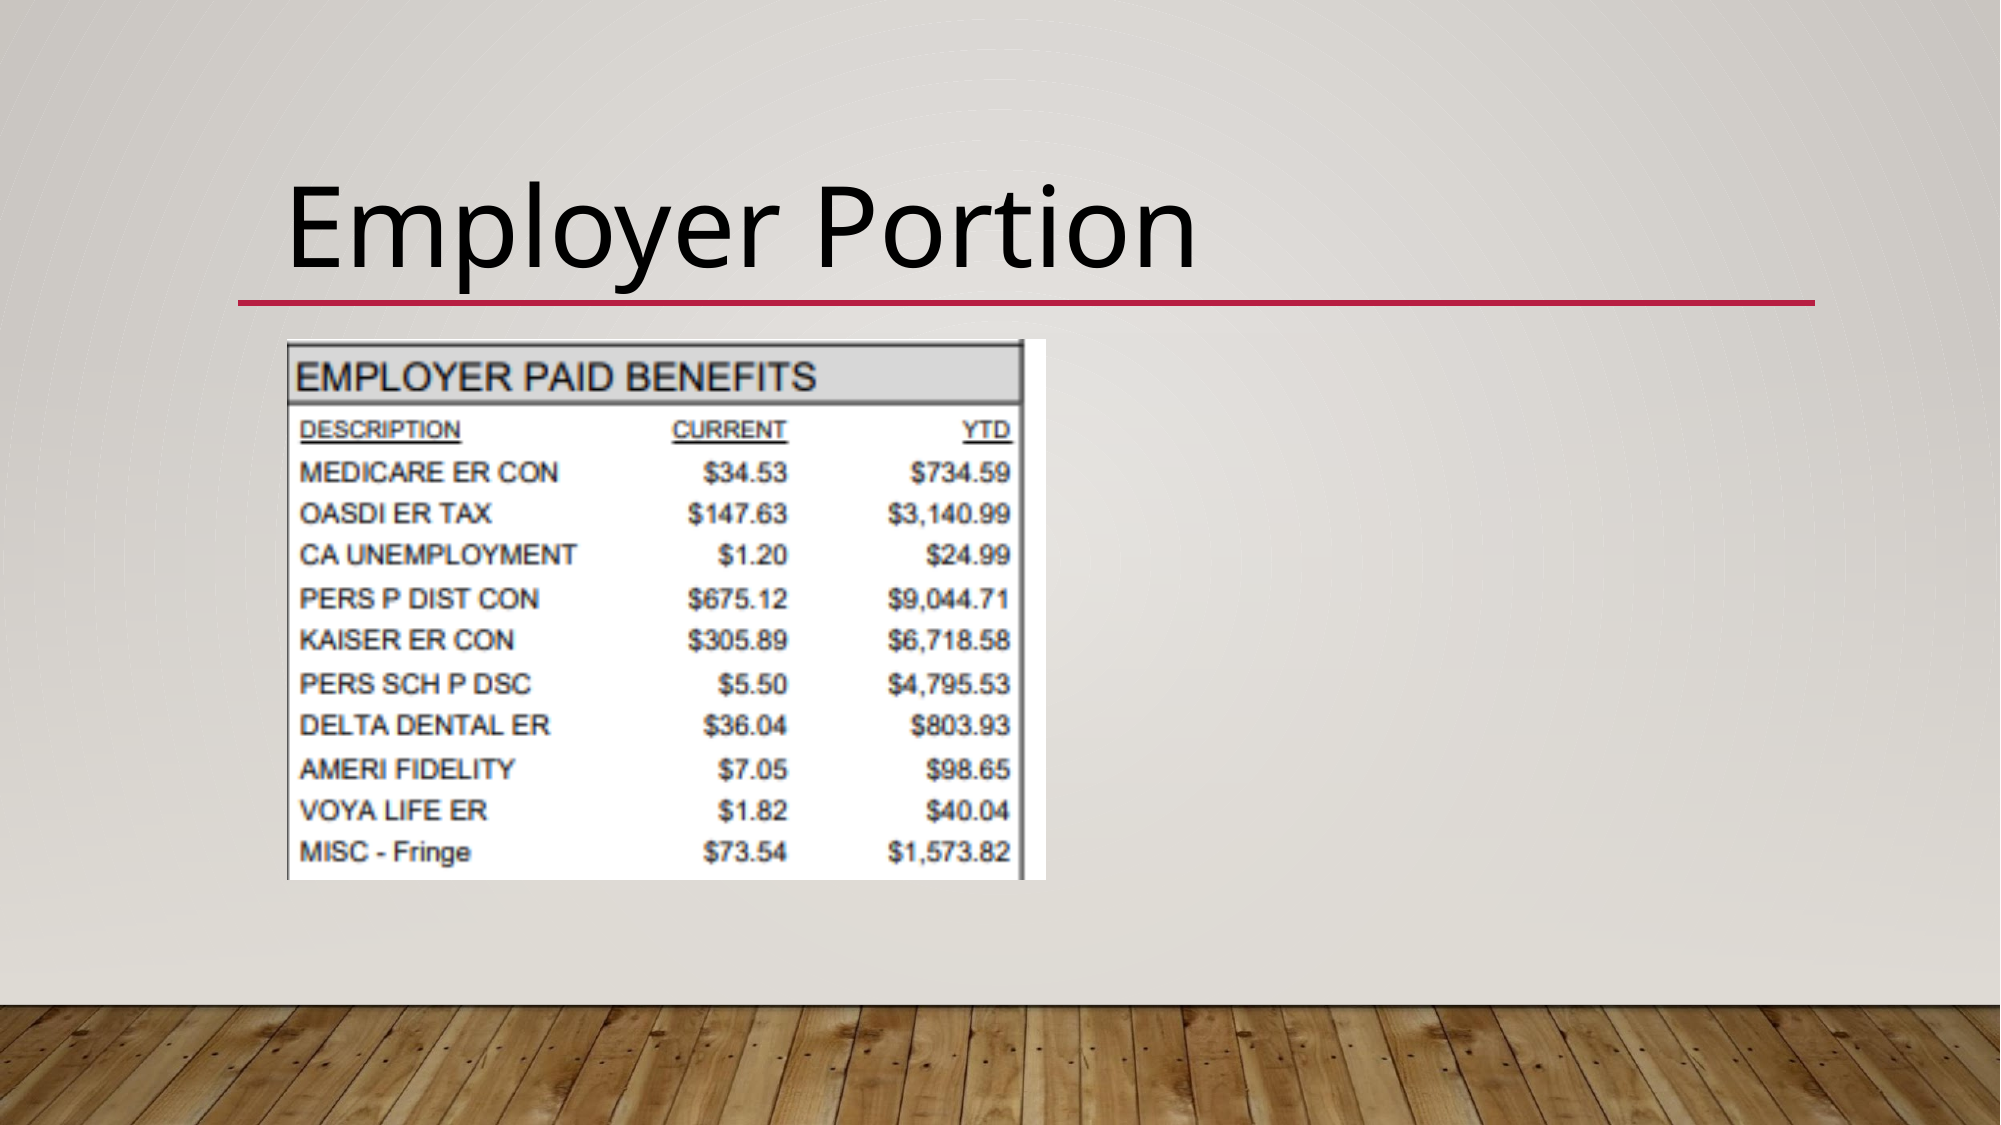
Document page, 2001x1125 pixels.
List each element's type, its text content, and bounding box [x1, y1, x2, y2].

picture [287, 339, 1046, 881]
text_box Employer Portion [268, 147, 1729, 298]
picture [0, 1005, 2000, 1125]
